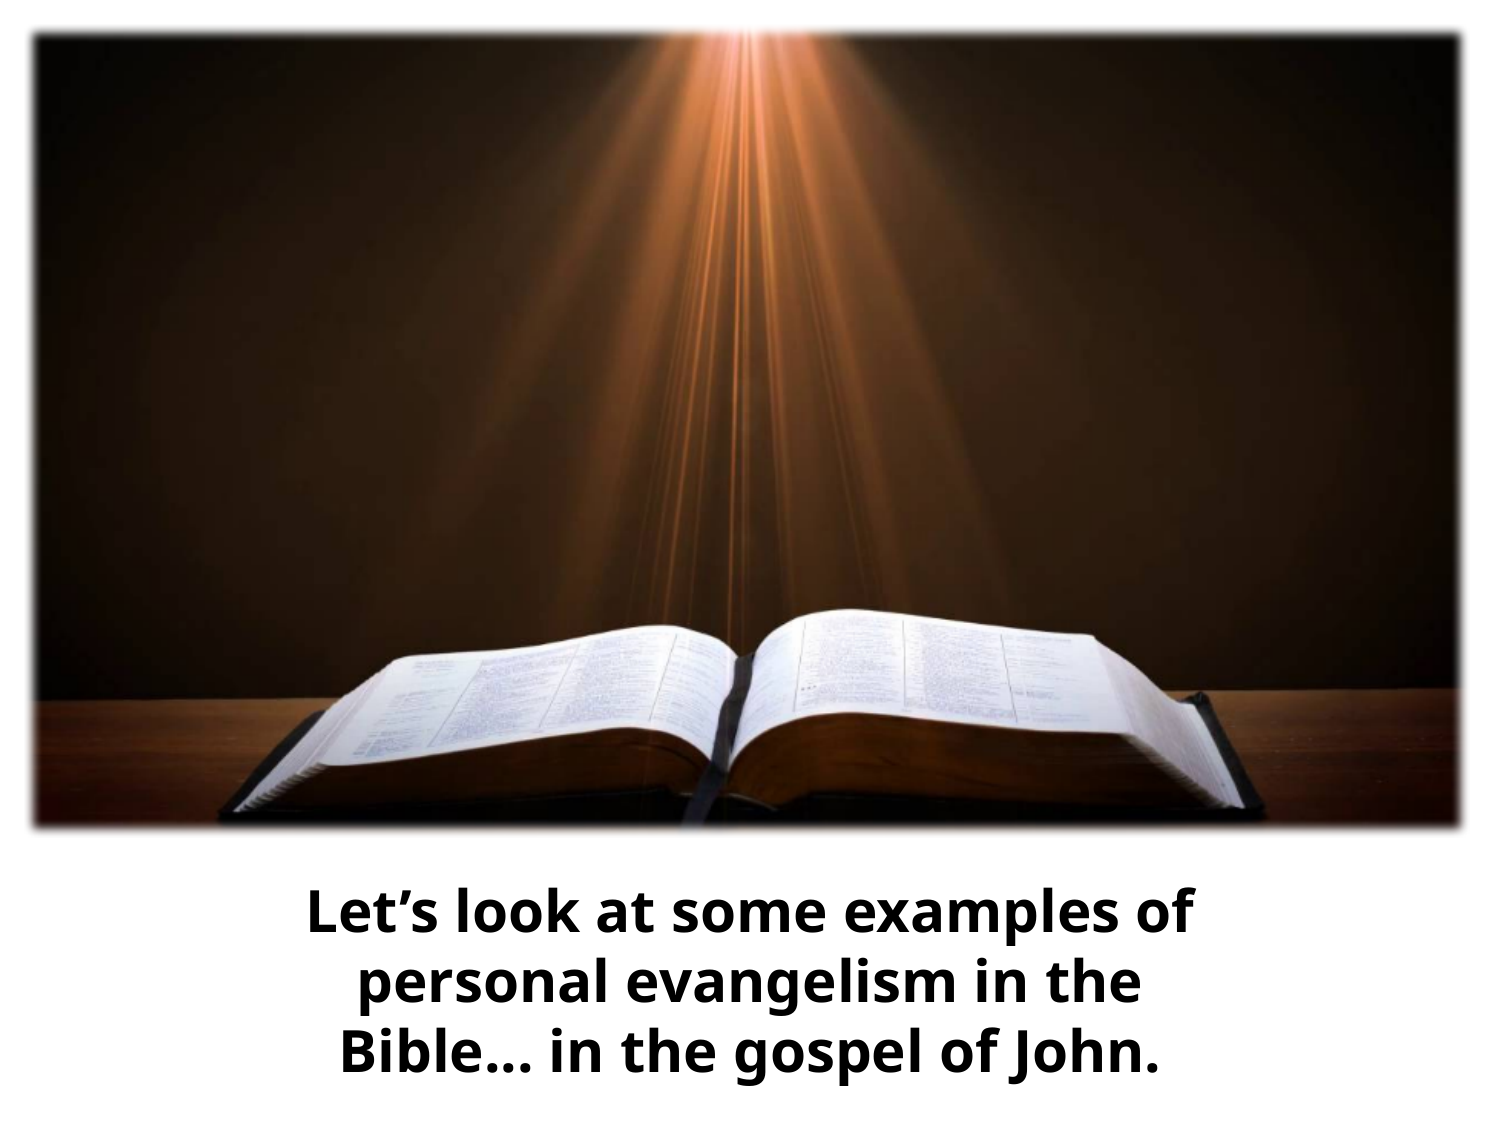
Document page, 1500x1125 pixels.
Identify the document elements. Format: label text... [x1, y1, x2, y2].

text_box Let’s look at some examples of personal evangelism in the Bible... in the gospel of John. [269, 846, 1231, 1120]
picture [24, 24, 1470, 838]
